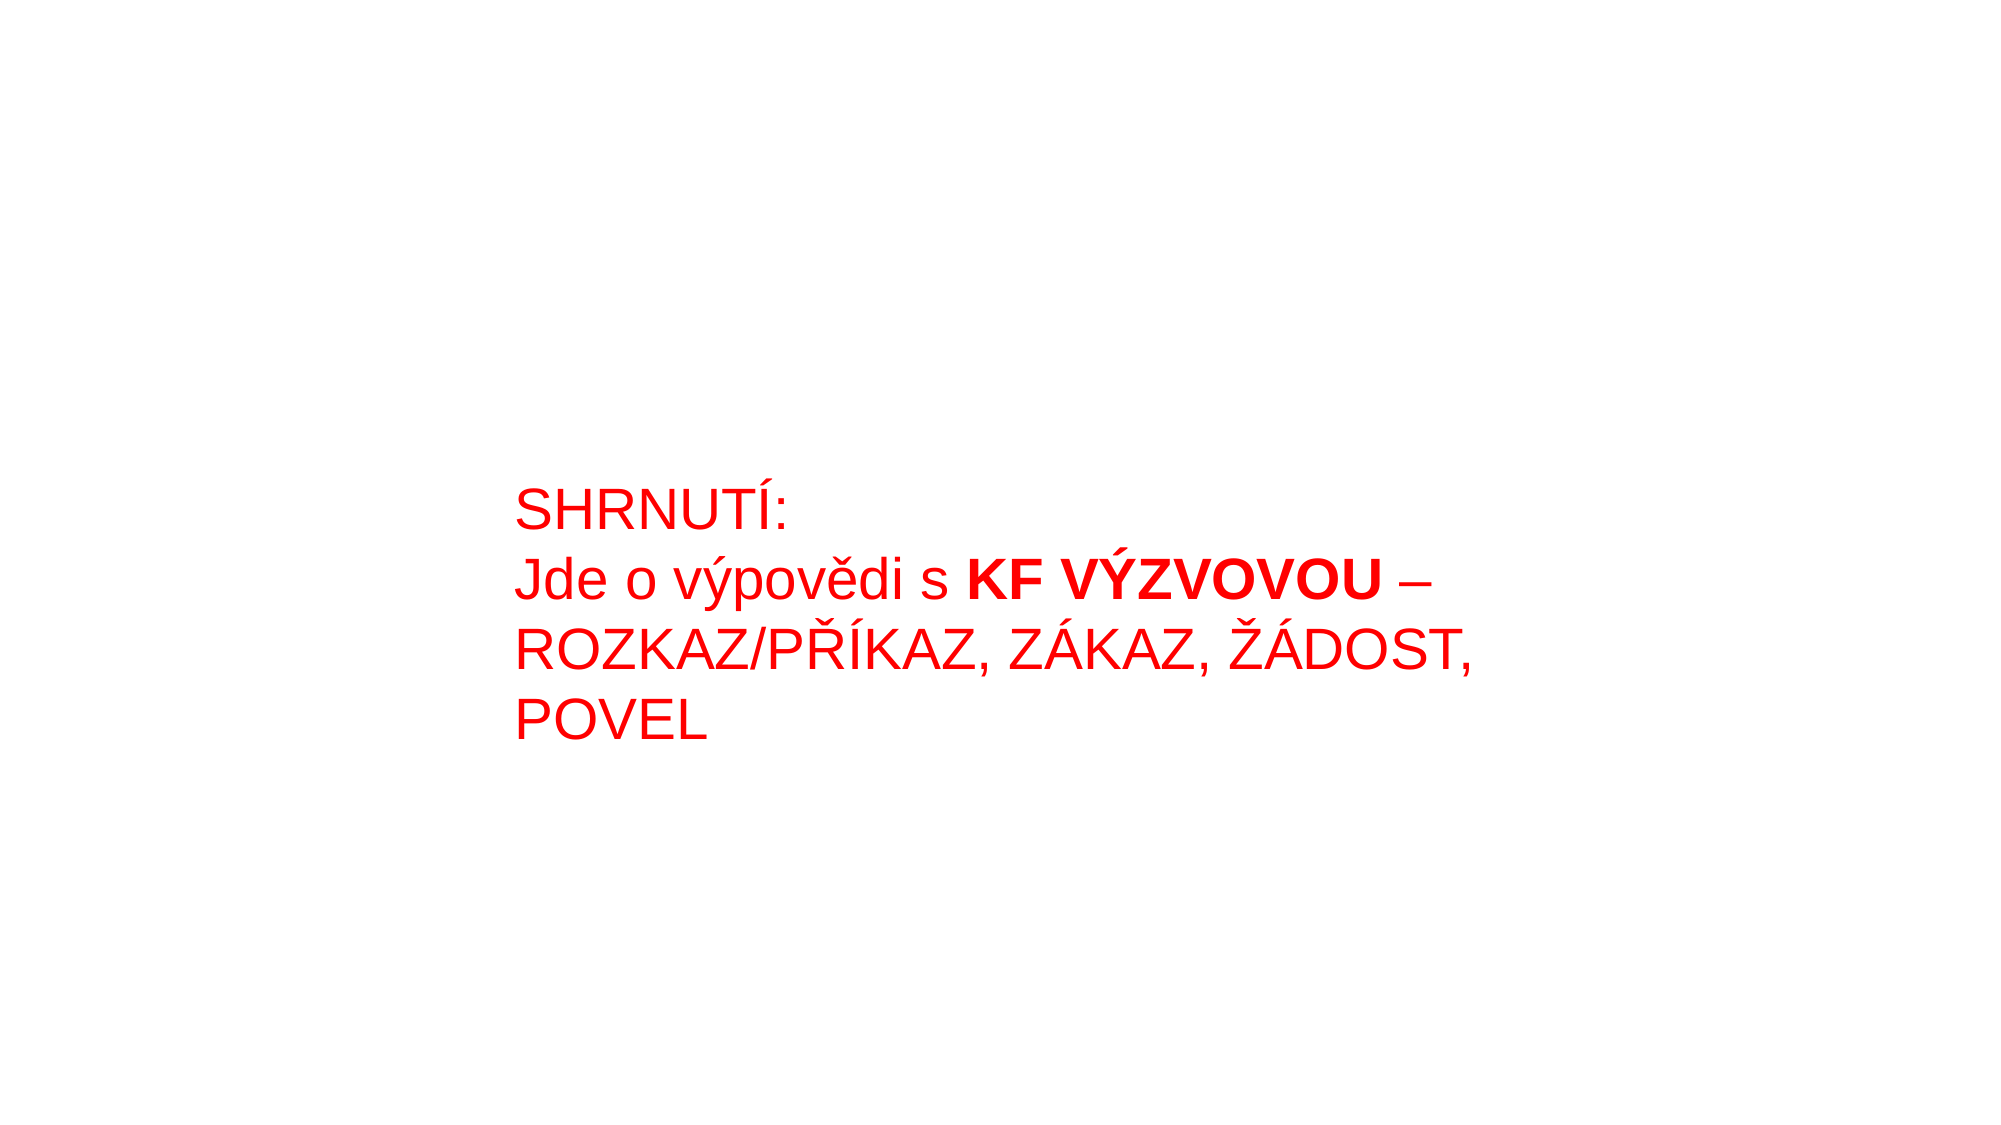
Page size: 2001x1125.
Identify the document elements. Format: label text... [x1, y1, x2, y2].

text_box SHRNUTÍ: Jde o výpovědi s KF VÝZVOVOU – ROZKAZ/PŘÍKAZ, ZÁKAZ, ŽÁDOST, POVEL [500, 463, 1500, 759]
